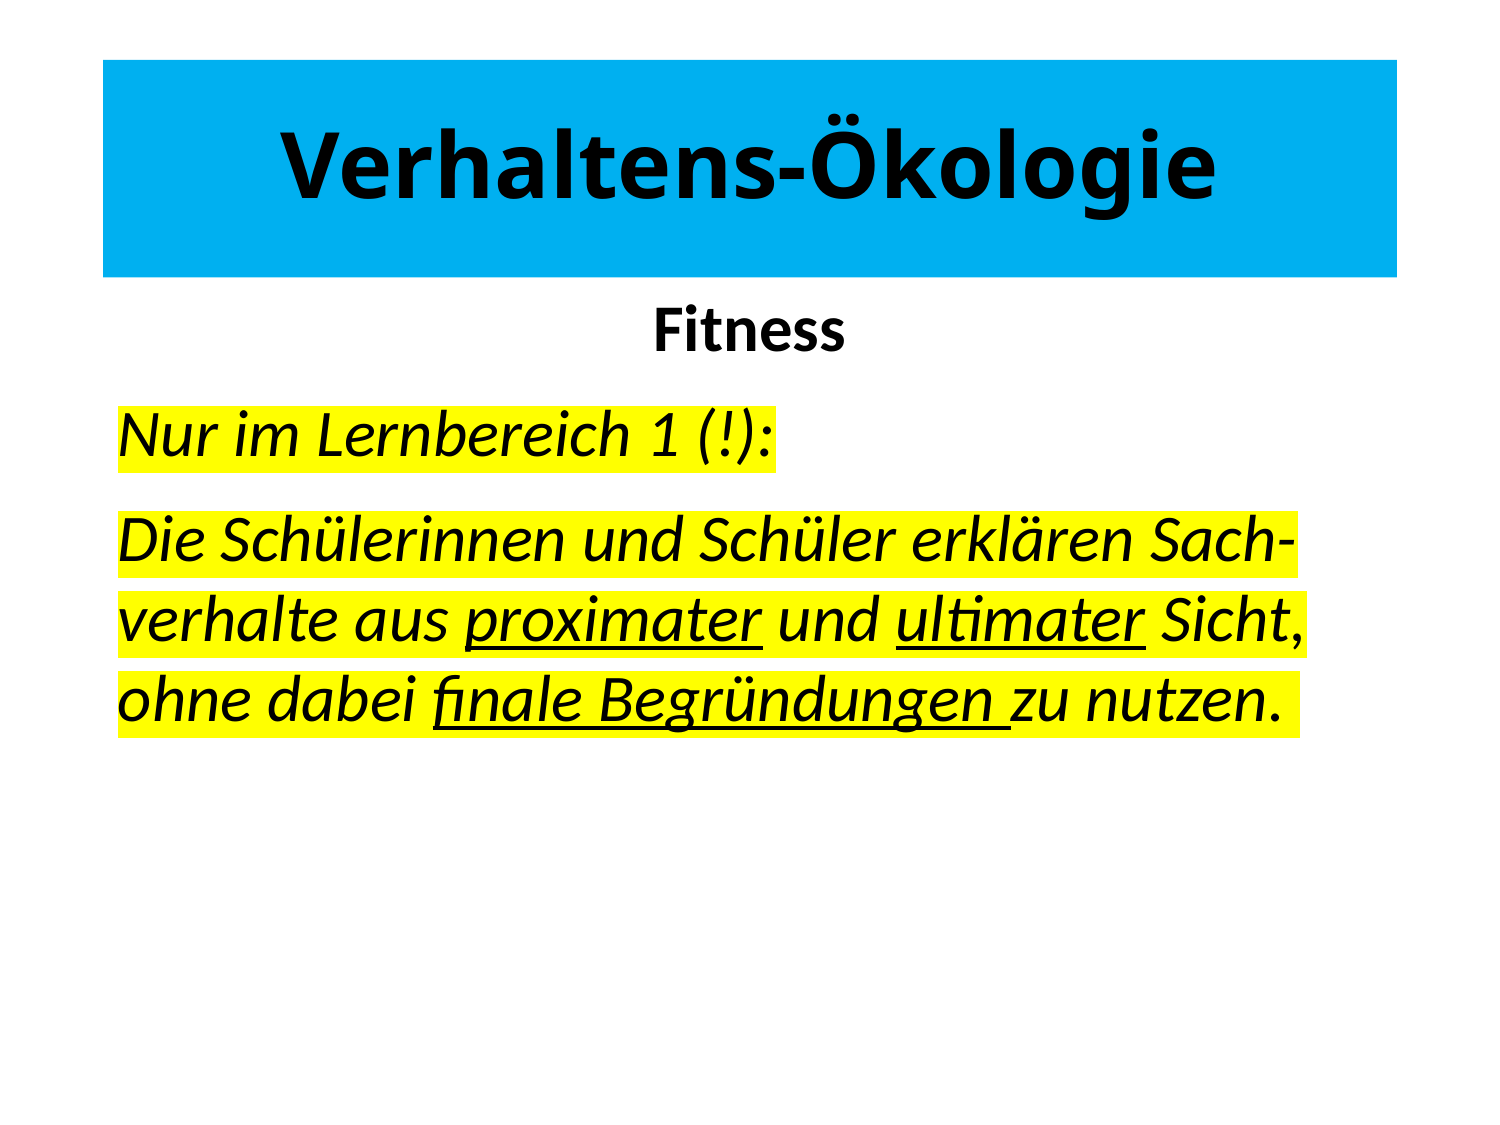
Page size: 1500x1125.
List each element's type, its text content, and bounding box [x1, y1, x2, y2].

title Verhaltens-Ökologie [103, 59, 1397, 277]
text_box Fitness Nur im Lernbereich 1 (!): Die Schülerinnen und Schüler erklären Sach-verhalte aus proximater und ultimater Sicht, ohne dabei finale Begründungen zu nutzen. [103, 277, 1397, 847]
